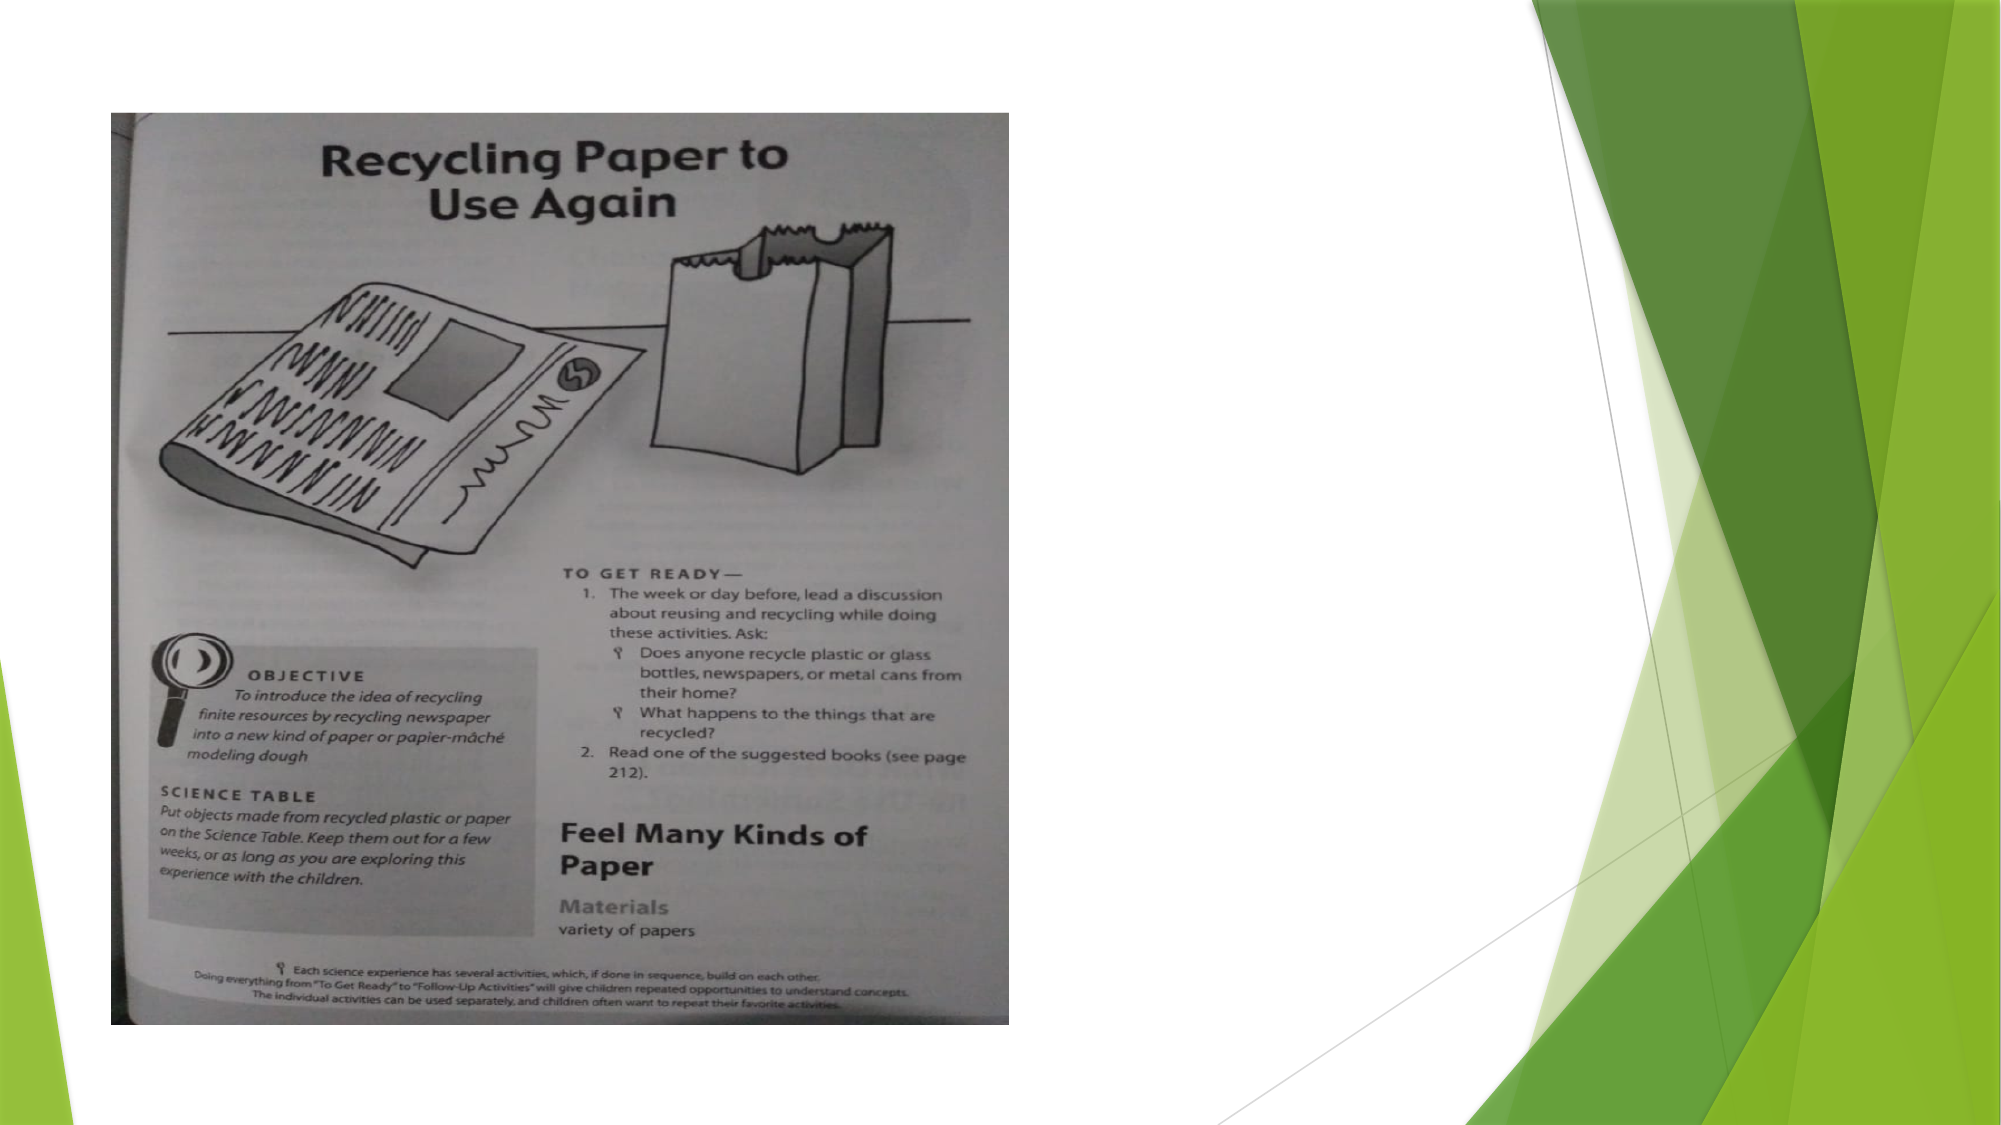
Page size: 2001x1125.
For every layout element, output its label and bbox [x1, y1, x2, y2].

list [103, 118, 1017, 1018]
picture [111, 113, 1009, 118]
picture [111, 1018, 1009, 1024]
